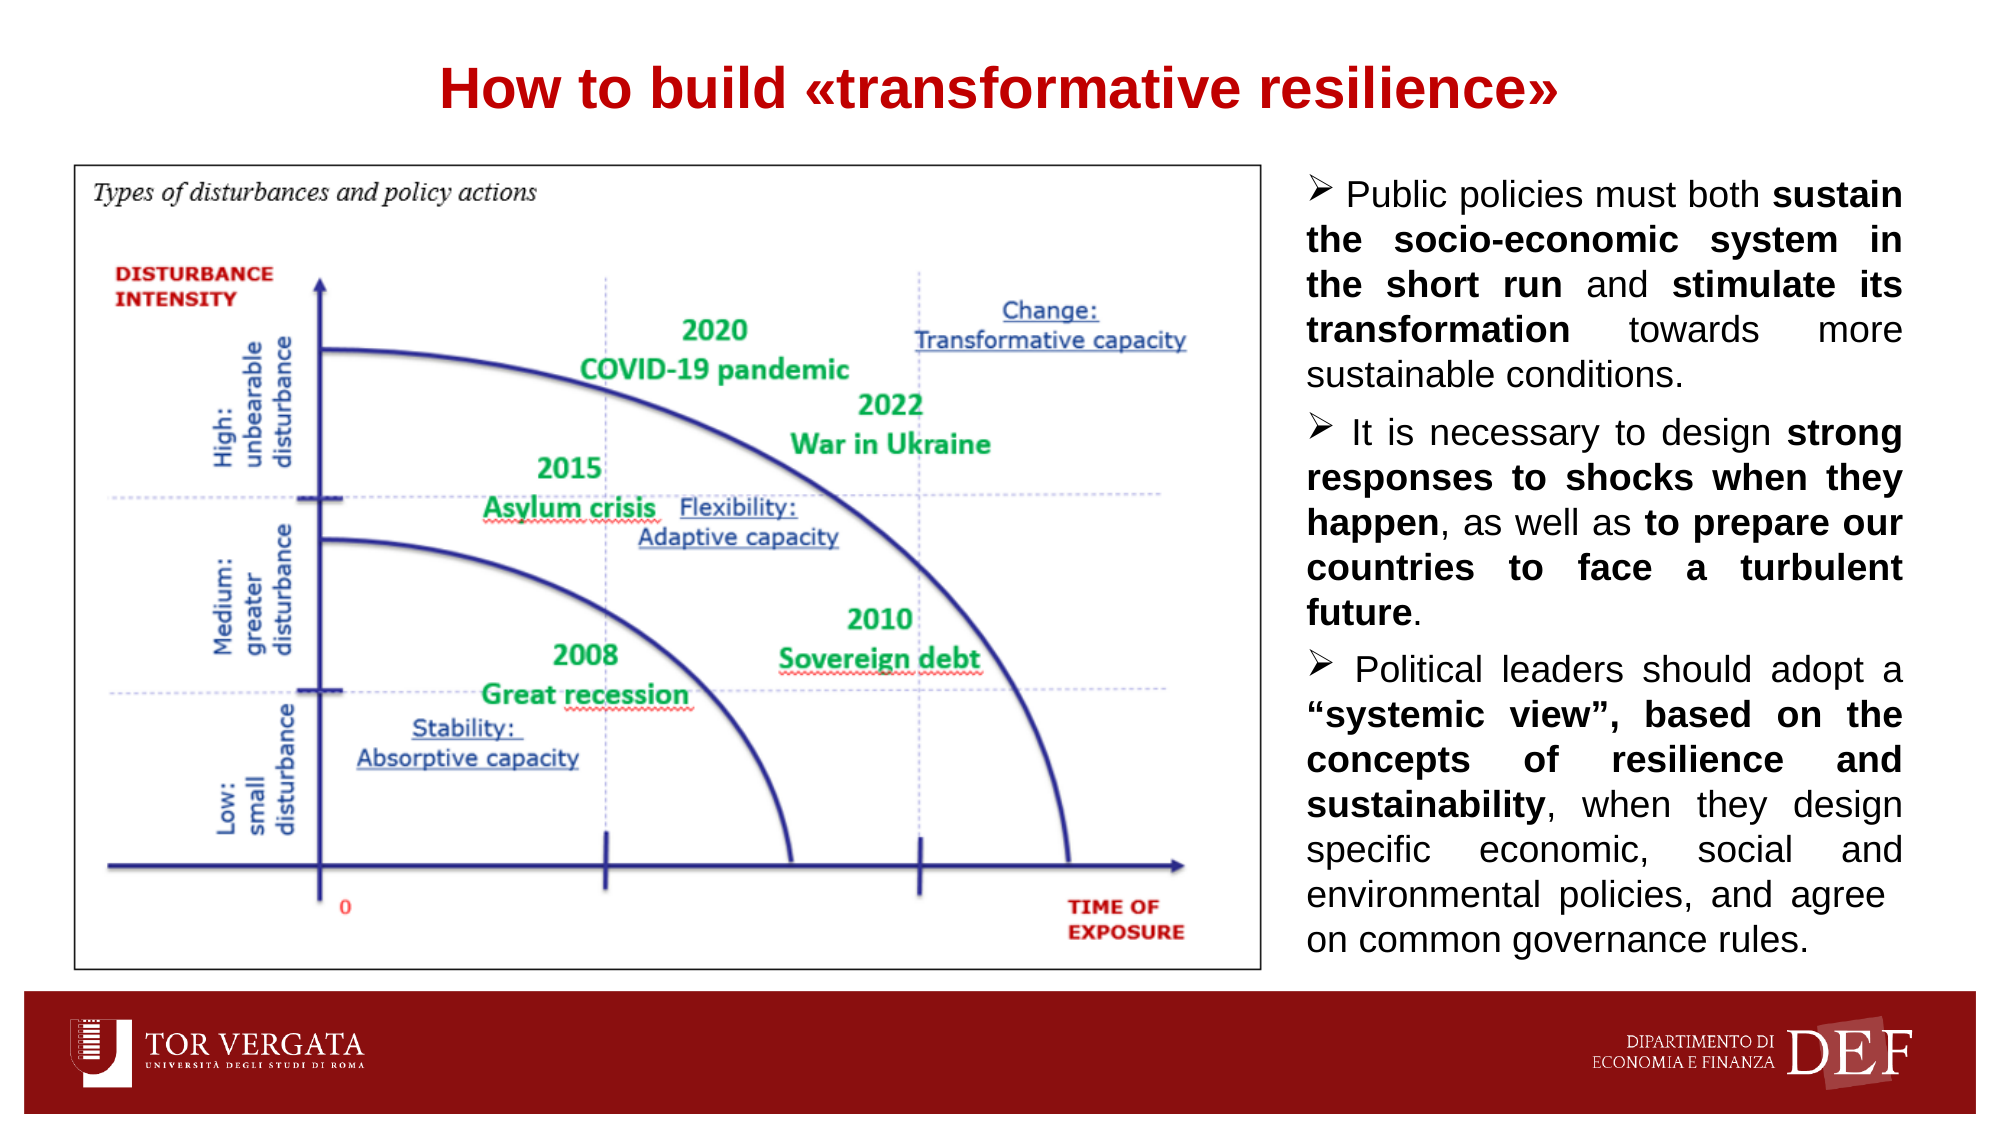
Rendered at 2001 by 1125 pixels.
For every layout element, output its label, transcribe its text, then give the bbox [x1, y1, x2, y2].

text_box Public policies must both sustain the socio-economic system in the short run and stimulate its transformation towards more sustainable conditions. It is necessary to design strong responses to shocks when they happen, as well as to prepare our countries to face a turbulent future. Political leaders should adopt a “systemic view”, based on the concepts of resilience and sustainability, when they design specific economic, social and environmental policies, and agree on common governance rules. [1291, 163, 1919, 1026]
text_box How to build «transformative resilience» [128, 51, 1872, 147]
picture [51, 146, 1292, 979]
picture [24, 991, 1976, 1114]
